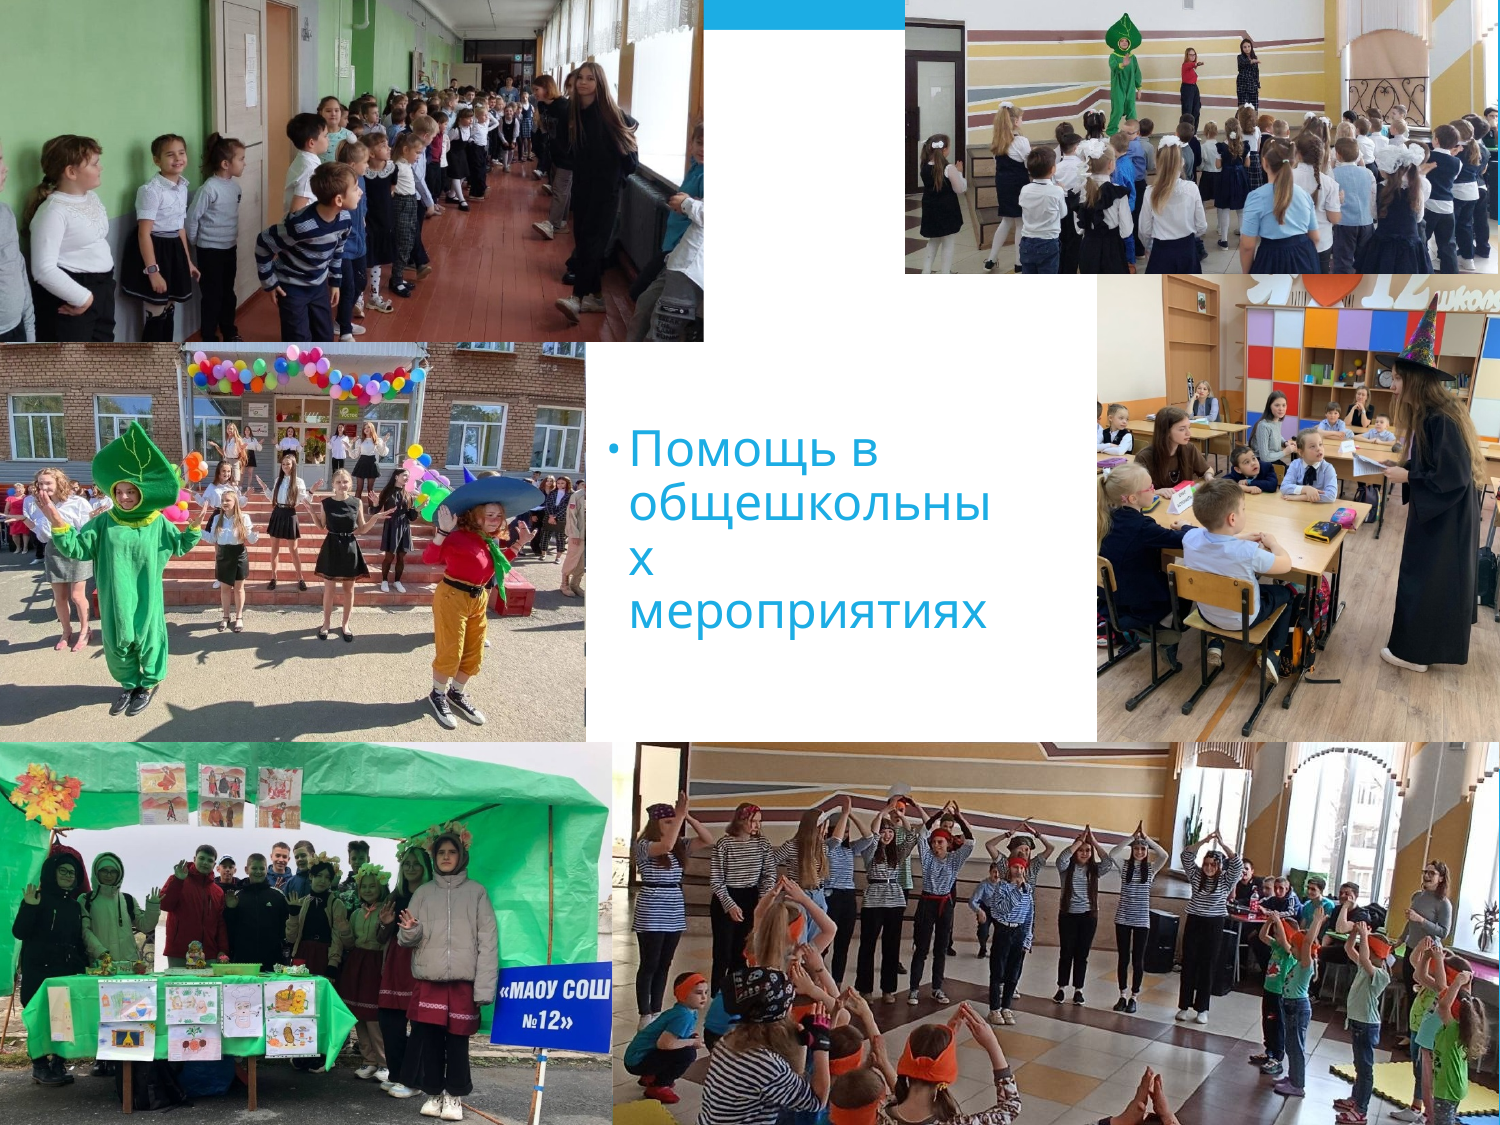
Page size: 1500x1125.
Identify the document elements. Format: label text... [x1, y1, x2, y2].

picture [0, 0, 1500, 1125]
list Помощь в общешкольных мероприятиях [592, 416, 1028, 740]
